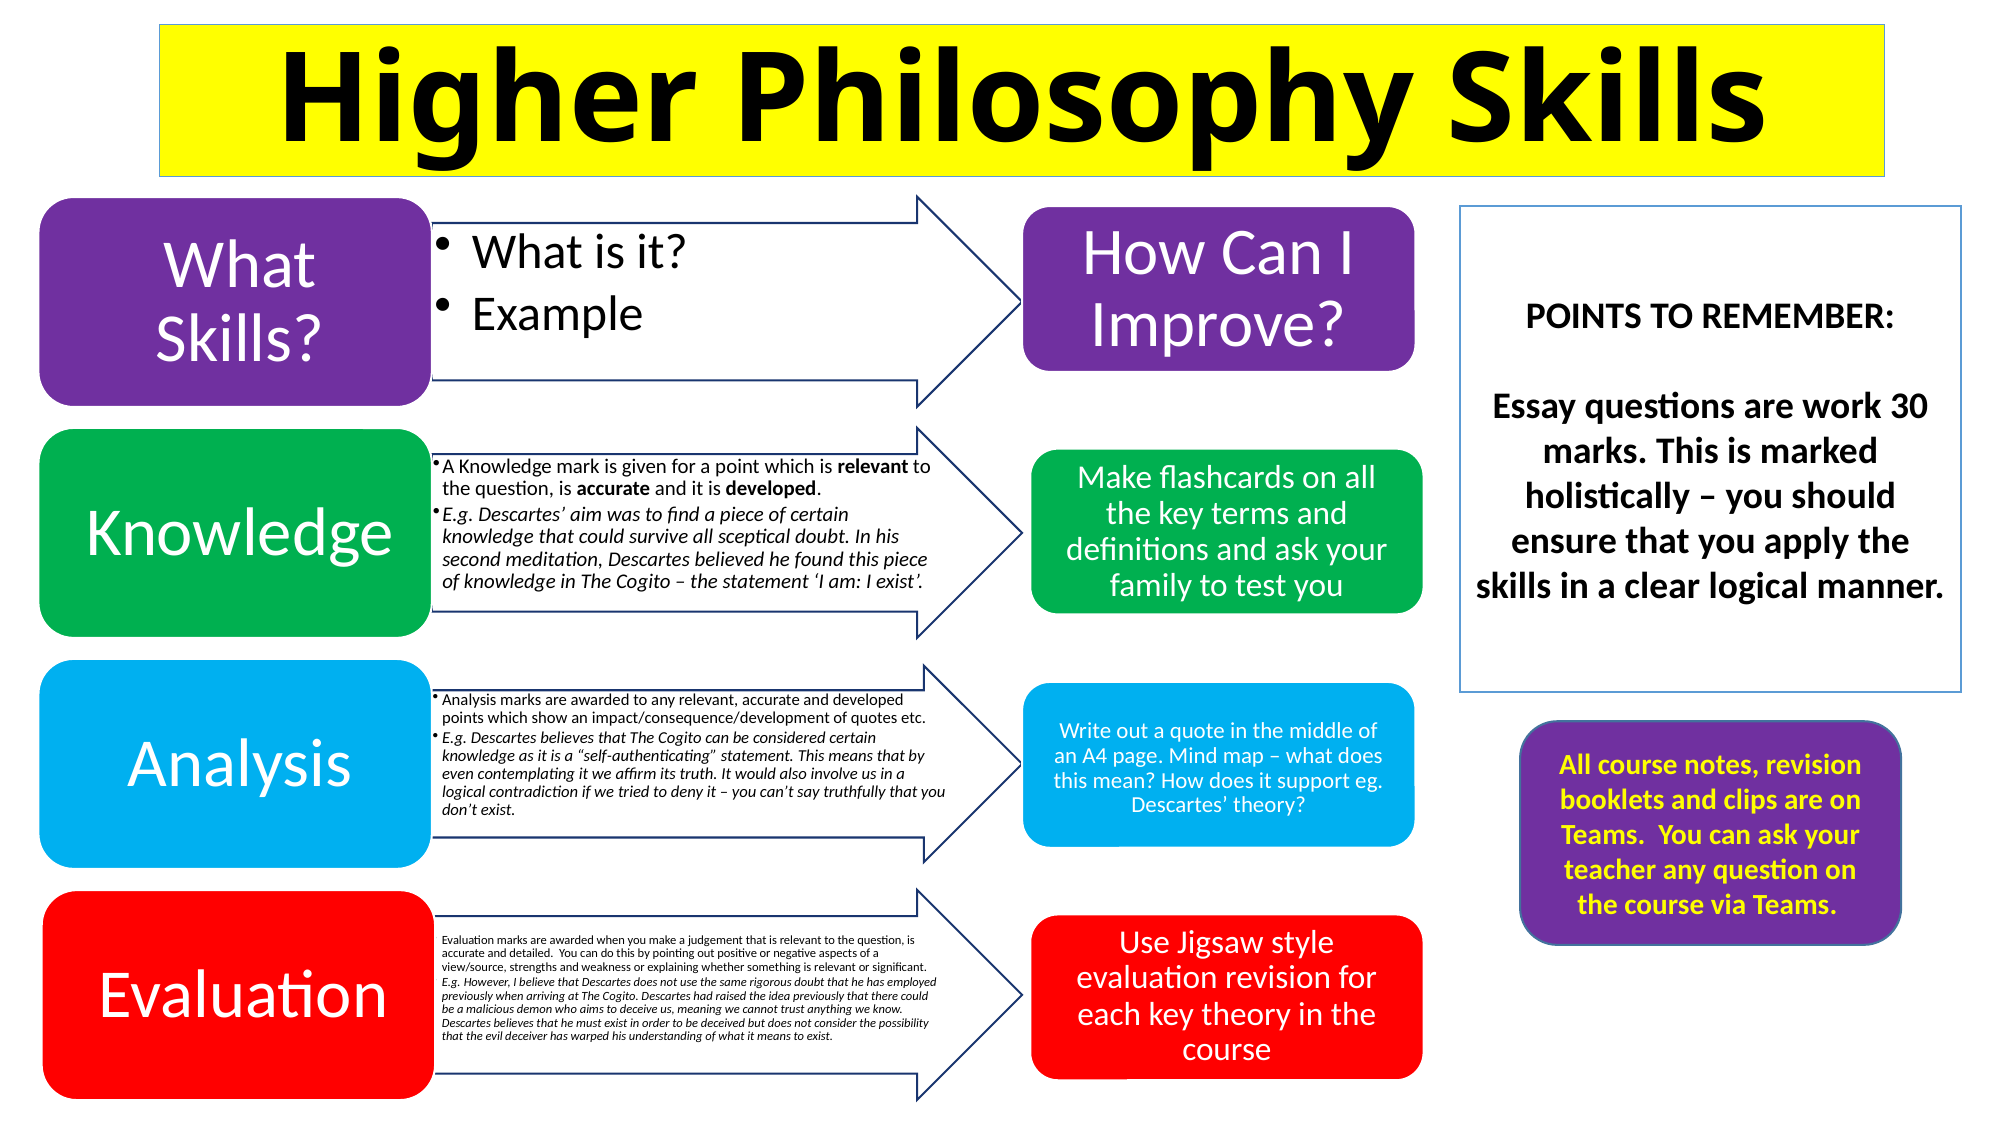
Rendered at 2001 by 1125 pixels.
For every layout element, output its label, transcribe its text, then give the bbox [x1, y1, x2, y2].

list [38, 196, 1023, 1100]
text_box POINTS TO REMEMBER: Essay questions are work 30 marks. This is marked holistically – you should ensure that you apply the skills in a clear logical manner. [1459, 205, 1962, 693]
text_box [1022, 681, 1416, 884]
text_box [1030, 448, 1424, 615]
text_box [1022, 206, 1416, 372]
title Higher Philosophy Skills [159, 24, 1885, 177]
text_box All course notes, revision booklets and clips are on Teams. You can ask your teacher any question on the course via Teams. [1519, 720, 1903, 946]
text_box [1030, 914, 1424, 1113]
